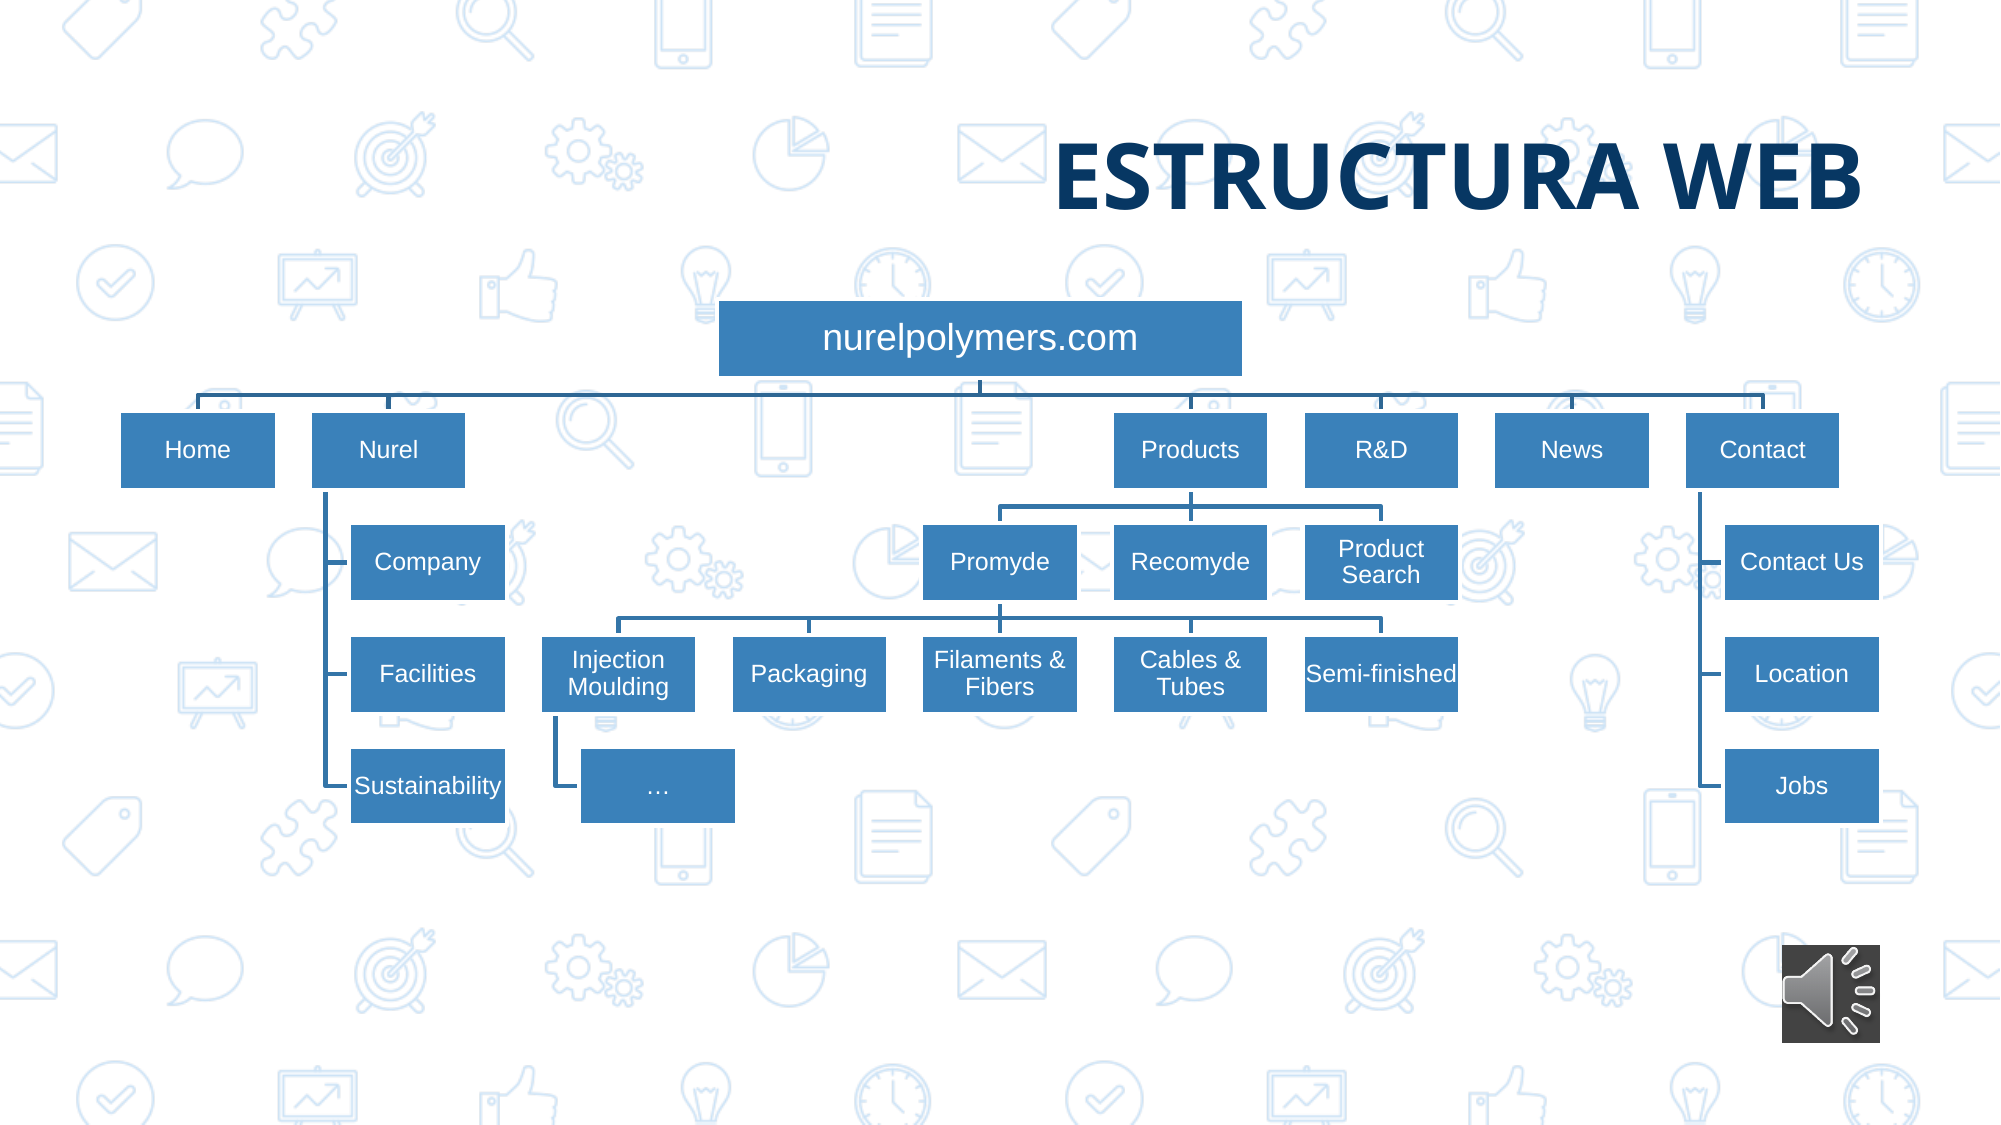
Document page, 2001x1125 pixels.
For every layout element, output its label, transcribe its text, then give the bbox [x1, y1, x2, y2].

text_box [118, 148, 1882, 977]
picture [1781, 943, 1882, 1044]
list ESTRUCTURA WEB [448, 102, 1882, 148]
